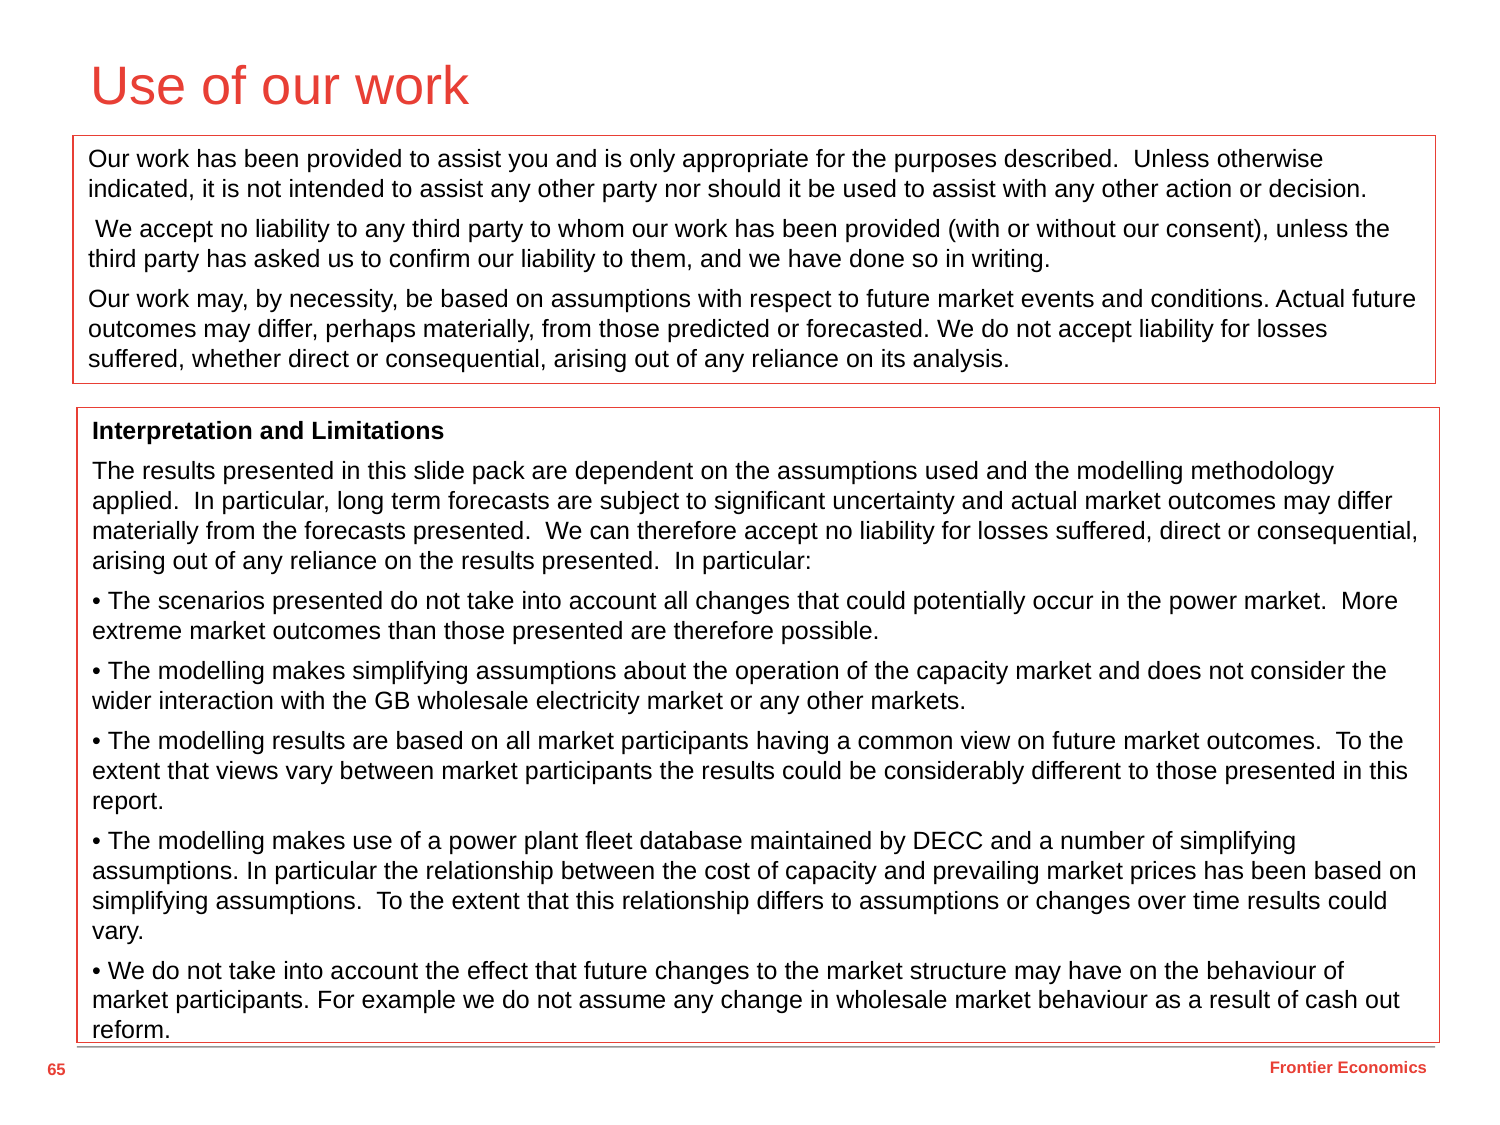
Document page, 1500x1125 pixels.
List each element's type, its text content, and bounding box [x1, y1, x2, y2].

title Use of our work [75, 42, 1438, 156]
list Our work has been provided to assist you and is only appropriate for the purposes described. Unless otherwise indicated, it is not intended to assist any other party nor should it be used to assist with any other action or decision. We accept no liability to any third party to whom our work has been provided (with or without our consent), unless the third party has asked us to confirm our liability to them, and we have done so in writing. Our work may, by necessity, be based on assumptions with respect to future market events and conditions. Actual future outcomes may differ, perhaps materially, from those predicted or forecasted. We do not accept liability for losses suffered, whether direct or consequential, arising out of any reliance on its analysis. [73, 135, 1436, 384]
text_box Interpretation and Limitations The results presented in this slide pack are dependent on the assumptions used and the modelling methodology applied. In particular, long term forecasts are subject to significant uncertainty and actual market outcomes may differ materially from the forecasts presented. We can therefore accept no liability for losses suffered, direct or consequential, arising out of any reliance on the results presented. In particular: • The scenarios presented do not take into account all changes that could potentially occur in the power market. More extreme market outcomes than those presented are therefore possible. • The modelling makes simplifying assumptions about the operation of the capacity market and does not consider the wider interaction with the GB wholesale electricity market or any other markets. • The modelling results are based on all market participants having a common view on future market outcomes. To the extent that views vary between market participants the results could be considerably different to those presented in this report. • The modelling makes use of a power plant fleet database maintained by DECC and a number of simplifying assumptions. In particular the relationship between the cost of capacity and prevailing market prices has been based on simplifying assumptions. To the extent that this relationship differs to assumptions or changes over time results could vary. • We do not take into account the effect that future changes to the market structure may have on the behaviour of market participants. For example we do not assume any change in wholesale market behaviour as a result of cash out reform. [77, 407, 1440, 1043]
